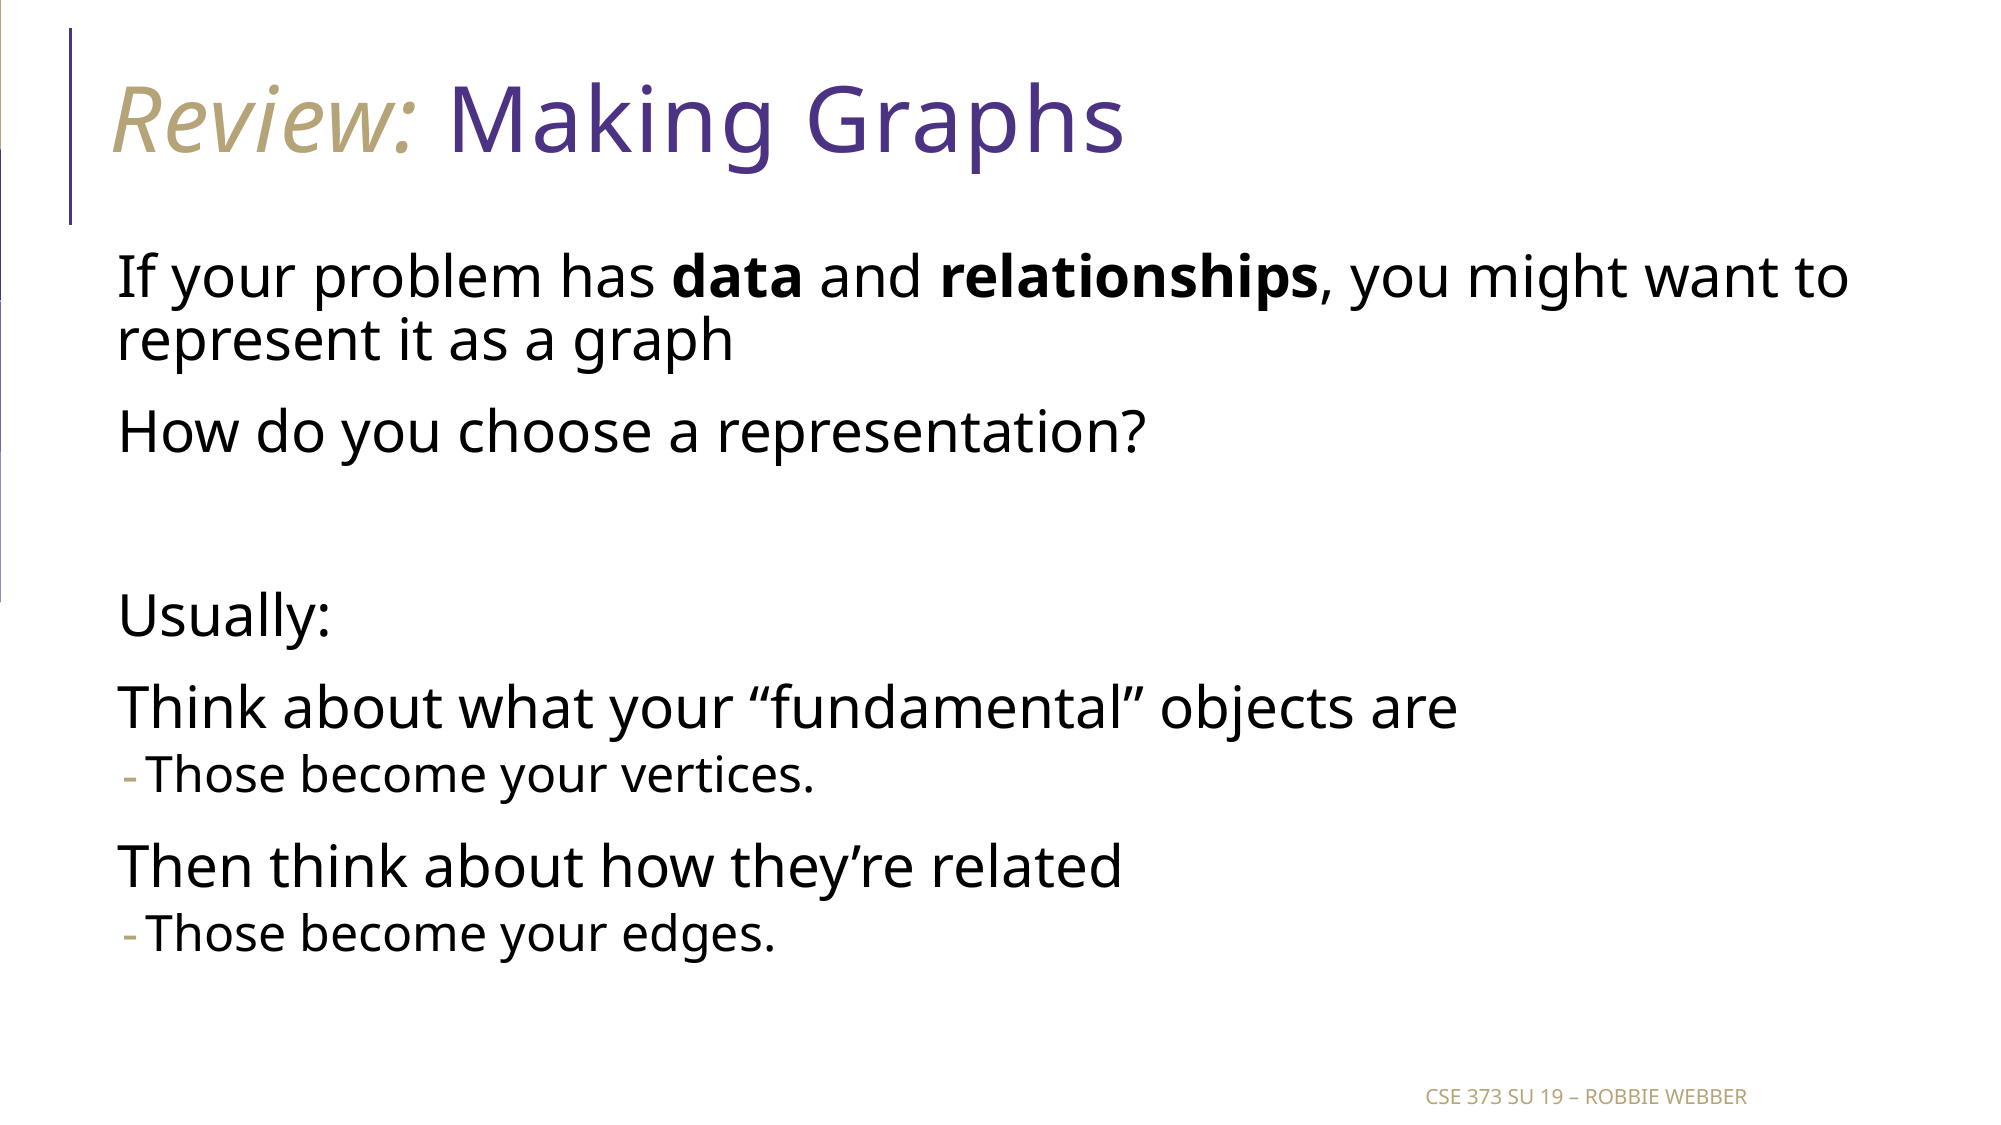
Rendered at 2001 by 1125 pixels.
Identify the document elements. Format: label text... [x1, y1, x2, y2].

footer CSE 373 Su 19 – Robbie Webber [794, 1073, 1763, 1119]
title Review: Making Graphs [94, 43, 1930, 210]
list If your problem has data and relationships, you might want to represent it as a graph How do you choose a representation? Usually: Think about what your “fundamental” objects are Those become your vertices. Then think about how they’re related Those become your edges. [94, 240, 1930, 1035]
